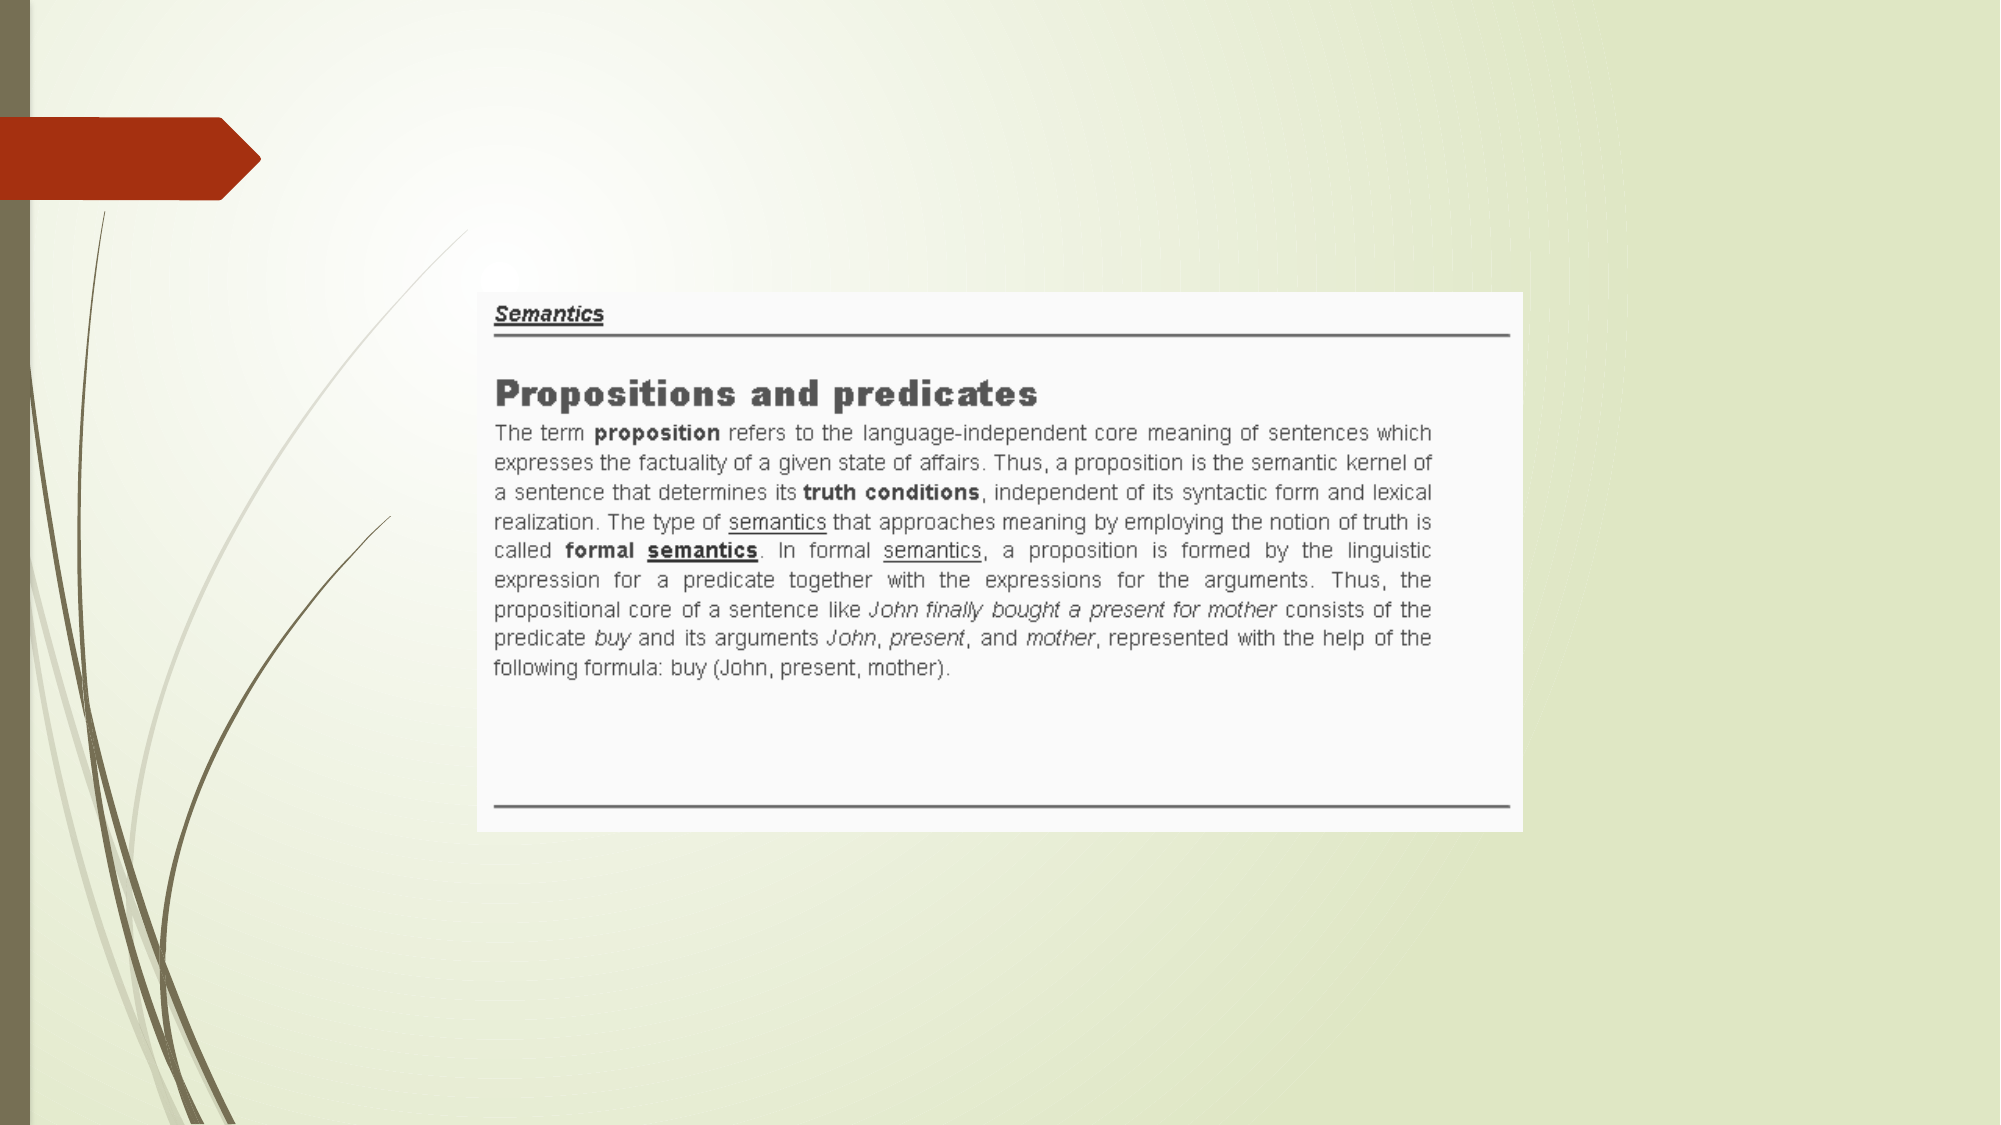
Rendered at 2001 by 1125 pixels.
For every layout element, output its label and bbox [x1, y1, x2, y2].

picture [477, 292, 1523, 833]
